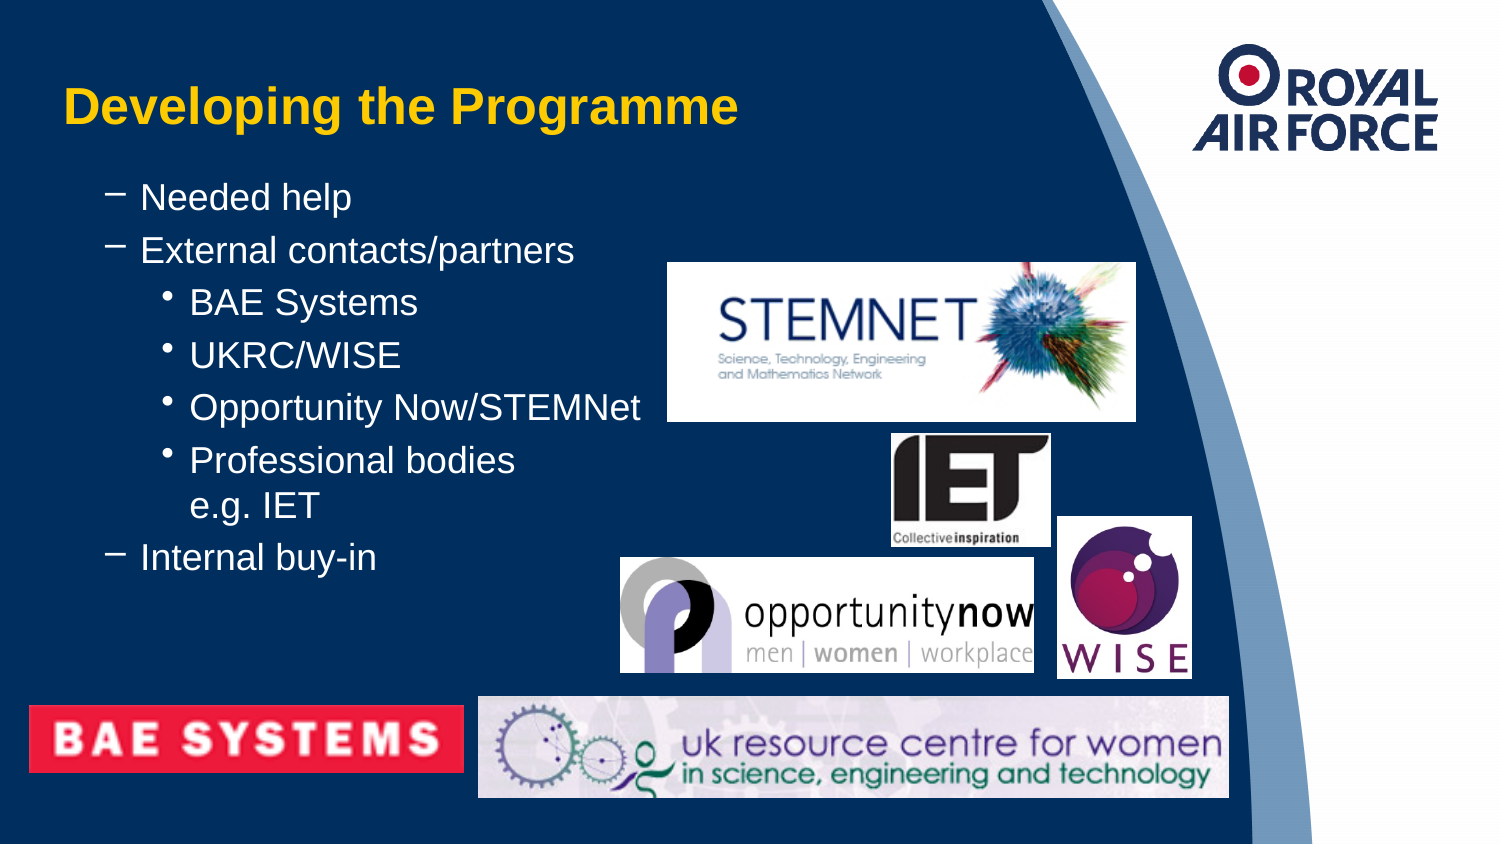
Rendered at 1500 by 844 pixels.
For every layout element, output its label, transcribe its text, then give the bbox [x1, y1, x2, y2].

picture [29, 705, 464, 774]
list Needed help External contacts/partners BAE Systems UKRC/WISE Opportunity Now/STEMNet Professional bodies e.g. IET Internal buy-in [37, 167, 812, 652]
title Developing the Programme [51, 73, 752, 142]
picture [619, 557, 1034, 673]
picture [478, 0, 1500, 844]
